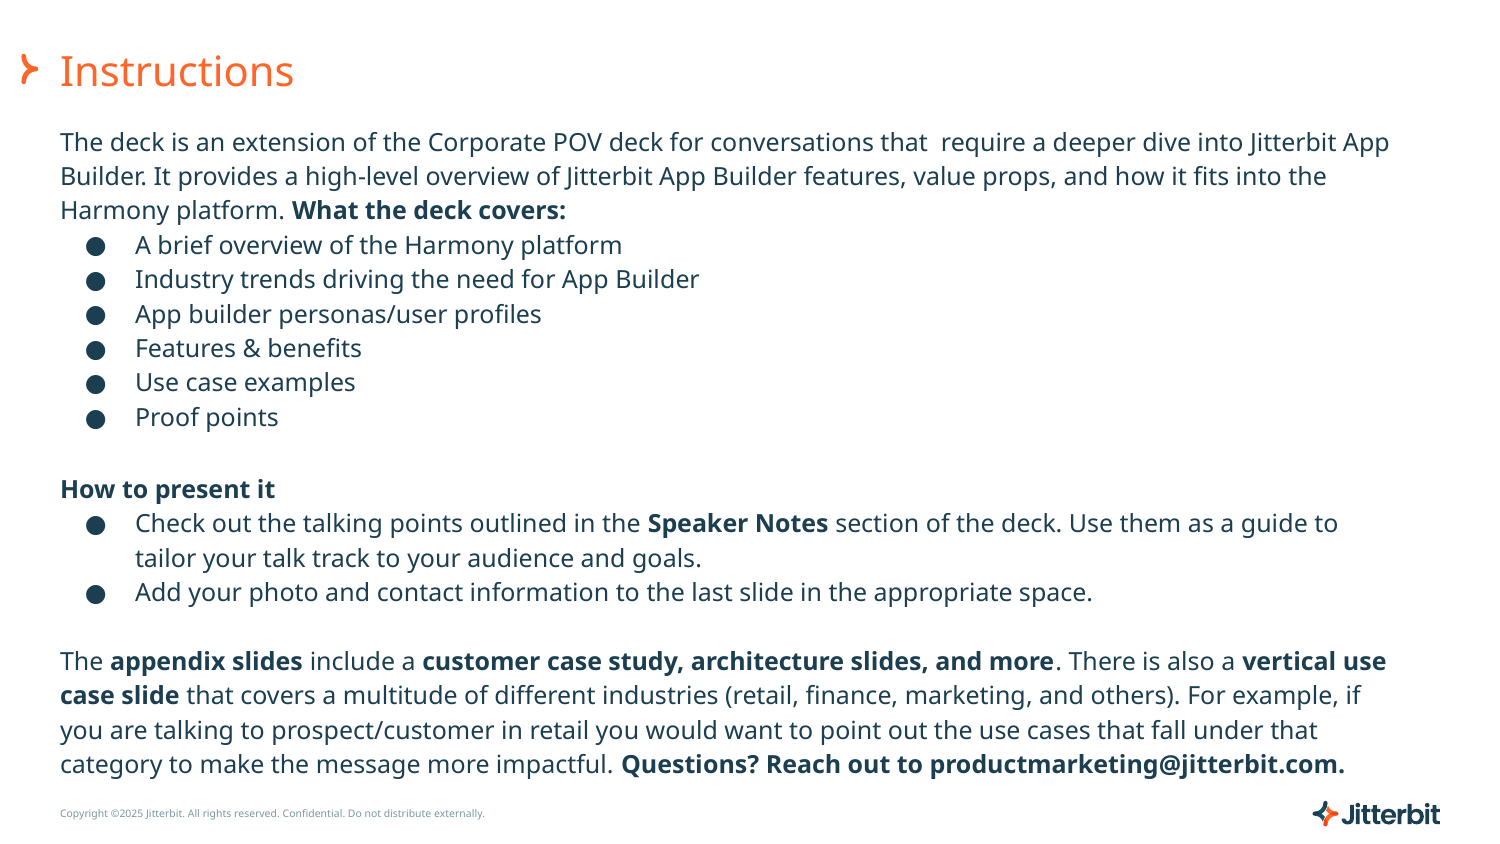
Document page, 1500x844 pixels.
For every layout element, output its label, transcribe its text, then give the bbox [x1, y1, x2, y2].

title Instructions [60, 45, 1286, 121]
list The deck is an extension of the Corporate POV deck for conversations that require a deeper dive into Jitterbit App Builder. It provides a high-level overview of Jitterbit App Builder features, value props, and how it fits into the Harmony platform. What the deck covers: A brief overview of the Harmony platform Industry trends driving the need for App Builder App builder personas/user profiles Features & benefits Use case examples Proof points How to present it Check out the talking points outlined in the Speaker Notes section of the deck. Use them as a guide to tailor your talk track to your audience and goals. Add your photo and contact information to the last slide in the appropriate space. The appendix slides include a customer case study, architecture slides, and more. There is also a vertical use case slide that covers a multitude of different industries (retail, finance, marketing, and others). For example, if you are talking to prospect/customer in retail you would want to point out the use cases that fall under that category to make the message more impactful. Questions? Reach out to productmarketing@jitterbit.com. [60, 121, 1396, 844]
